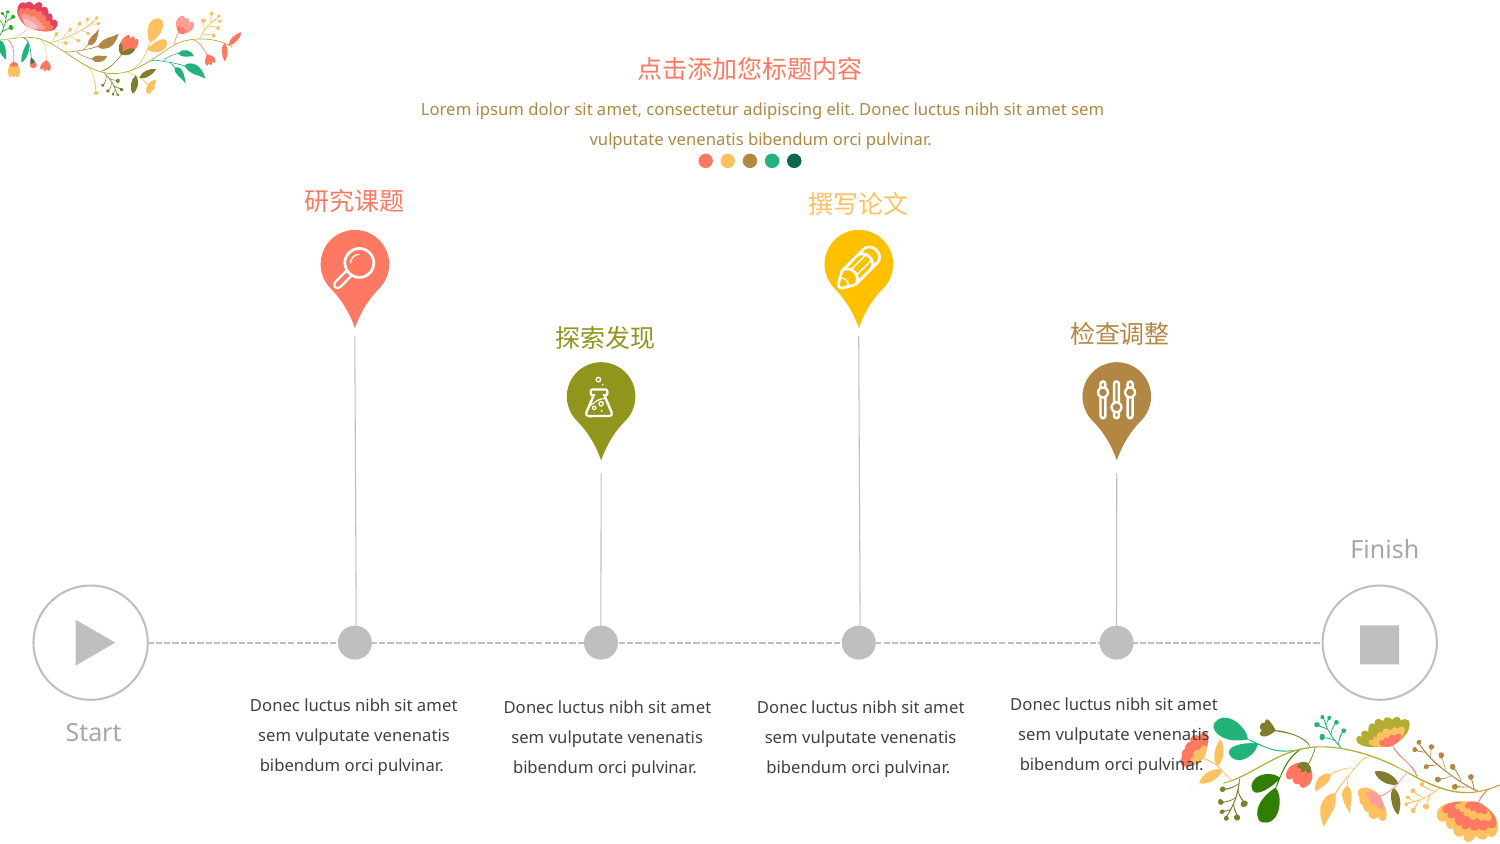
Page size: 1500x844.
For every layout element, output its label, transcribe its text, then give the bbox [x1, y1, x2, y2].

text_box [580, 383, 618, 422]
text_box Lorem ipsum dolor sit amet, consectetur adipiscing elit. Donec luctus nibh sit amet sem vulputate venenatis bibendum orci pulvinar. [404, 81, 1122, 157]
text_box [74, 617, 118, 668]
text_box 检查调整 [1055, 310, 1185, 356]
text_box [336, 643, 373, 661]
text_box Donec luctus nibh sit amet sem vulputate venenatis bibendum orci pulvinar. [228, 677, 480, 782]
text_box [1081, 361, 1153, 464]
text_box [836, 245, 881, 290]
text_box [698, 153, 802, 169]
text_box [1321, 584, 1438, 701]
text_box [1098, 624, 1135, 642]
text_box [840, 624, 877, 642]
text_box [332, 247, 376, 290]
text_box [1096, 380, 1137, 420]
text_box [565, 361, 637, 464]
text_box Finish [1335, 526, 1435, 572]
text_box [319, 228, 391, 332]
text_box [1359, 624, 1400, 665]
text_box [1098, 643, 1135, 661]
text_box 撰写论文 [793, 181, 924, 226]
text_box [336, 624, 373, 642]
text_box [32, 584, 149, 701]
text_box Donec luctus nibh sit amet sem vulputate venenatis bibendum orci pulvinar. [735, 679, 986, 784]
text_box [582, 643, 620, 661]
text_box 研究课题 [289, 178, 419, 223]
text_box 点击添加您标题内容 [622, 46, 878, 81]
text_box [840, 643, 877, 661]
text_box [582, 624, 620, 642]
text_box [823, 228, 895, 332]
text_box 探索发现 [540, 314, 670, 360]
text_box Start [50, 709, 137, 754]
text_box Donec luctus nibh sit amet sem vulputate venenatis bibendum orci pulvinar. [482, 679, 733, 784]
text_box Donec luctus nibh sit amet sem vulputate venenatis bibendum orci pulvinar. [988, 676, 1240, 782]
